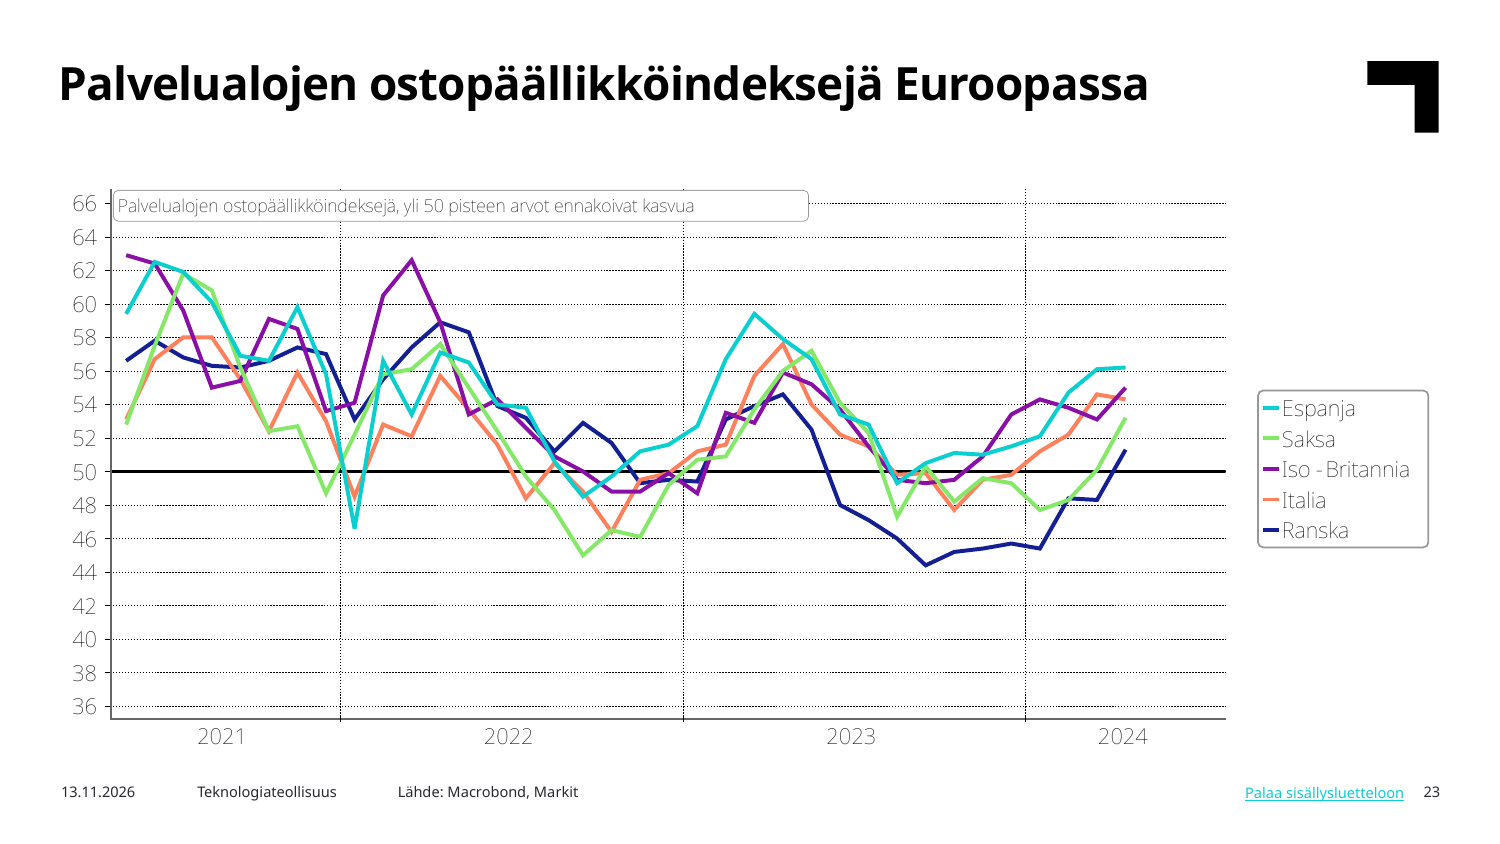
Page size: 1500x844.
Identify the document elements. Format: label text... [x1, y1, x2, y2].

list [63, 180, 1438, 763]
footer Teknologiateollisuus [182, 775, 382, 803]
list Lähde: Macrobond, Markit [382, 775, 871, 803]
text_box Palaa sisällysluetteloon [1230, 776, 1443, 804]
slide_number 23 [1313, 775, 1456, 803]
list Palvelualojen ostopäällikköindeksejä Euroopassa [41, 46, 1353, 153]
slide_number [46, 775, 182, 803]
